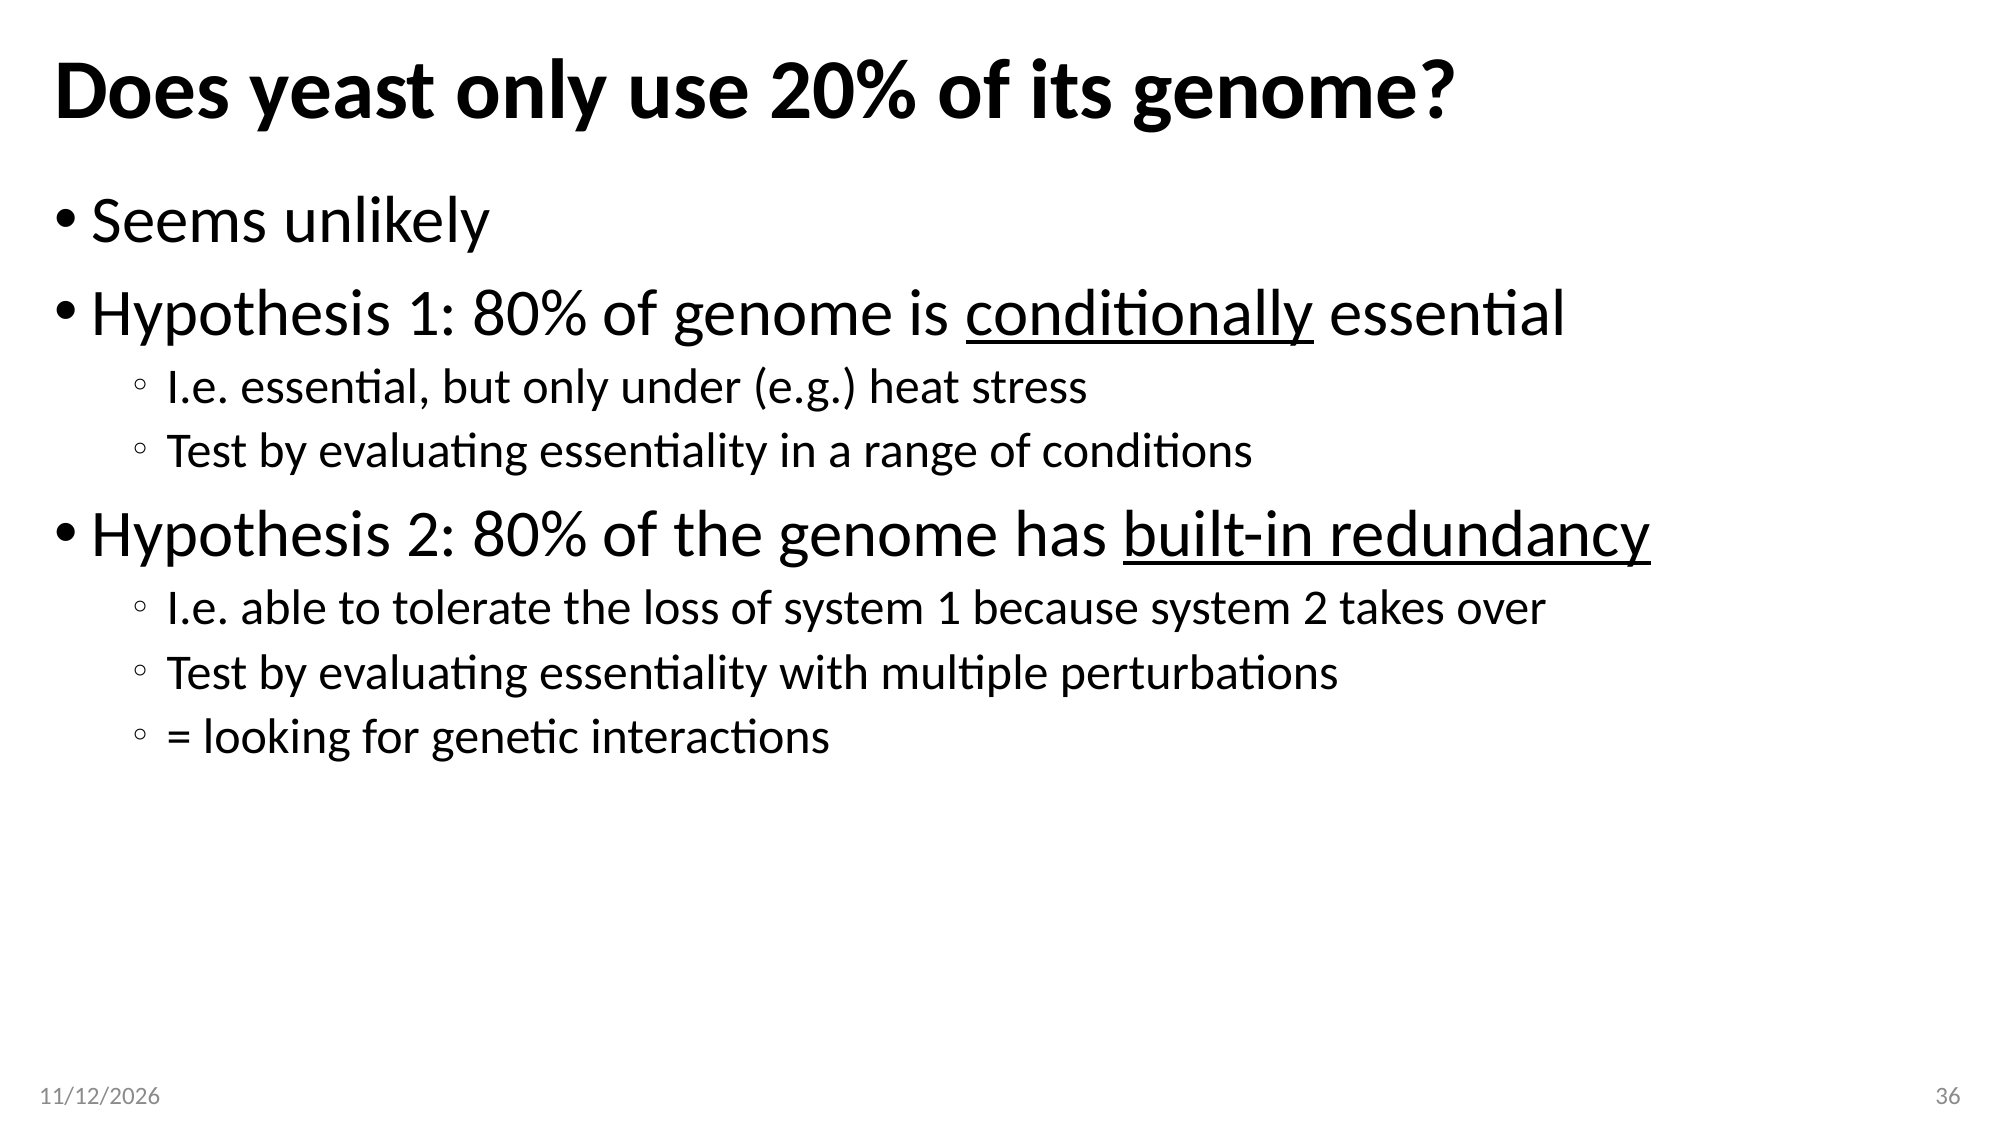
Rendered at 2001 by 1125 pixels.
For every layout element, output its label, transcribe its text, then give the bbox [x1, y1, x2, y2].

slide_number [39, 1065, 490, 1125]
slide_number 36 [1510, 1065, 1961, 1125]
title Does yeast only use 20% of its genome? [39, 37, 1961, 145]
list Seems unlikely Hypothesis 1: 80% of genome is conditionally essential I.e. essential, but only under (e.g.) heat stress Test by evaluating essentiality in a range of conditions Hypothesis 2: 80% of the genome has built-in redundancy I.e. able to tolerate the loss of system 1 because system 2 takes over Test by evaluating essentiality with multiple perturbations = looking for genetic interactions [39, 177, 1961, 1065]
